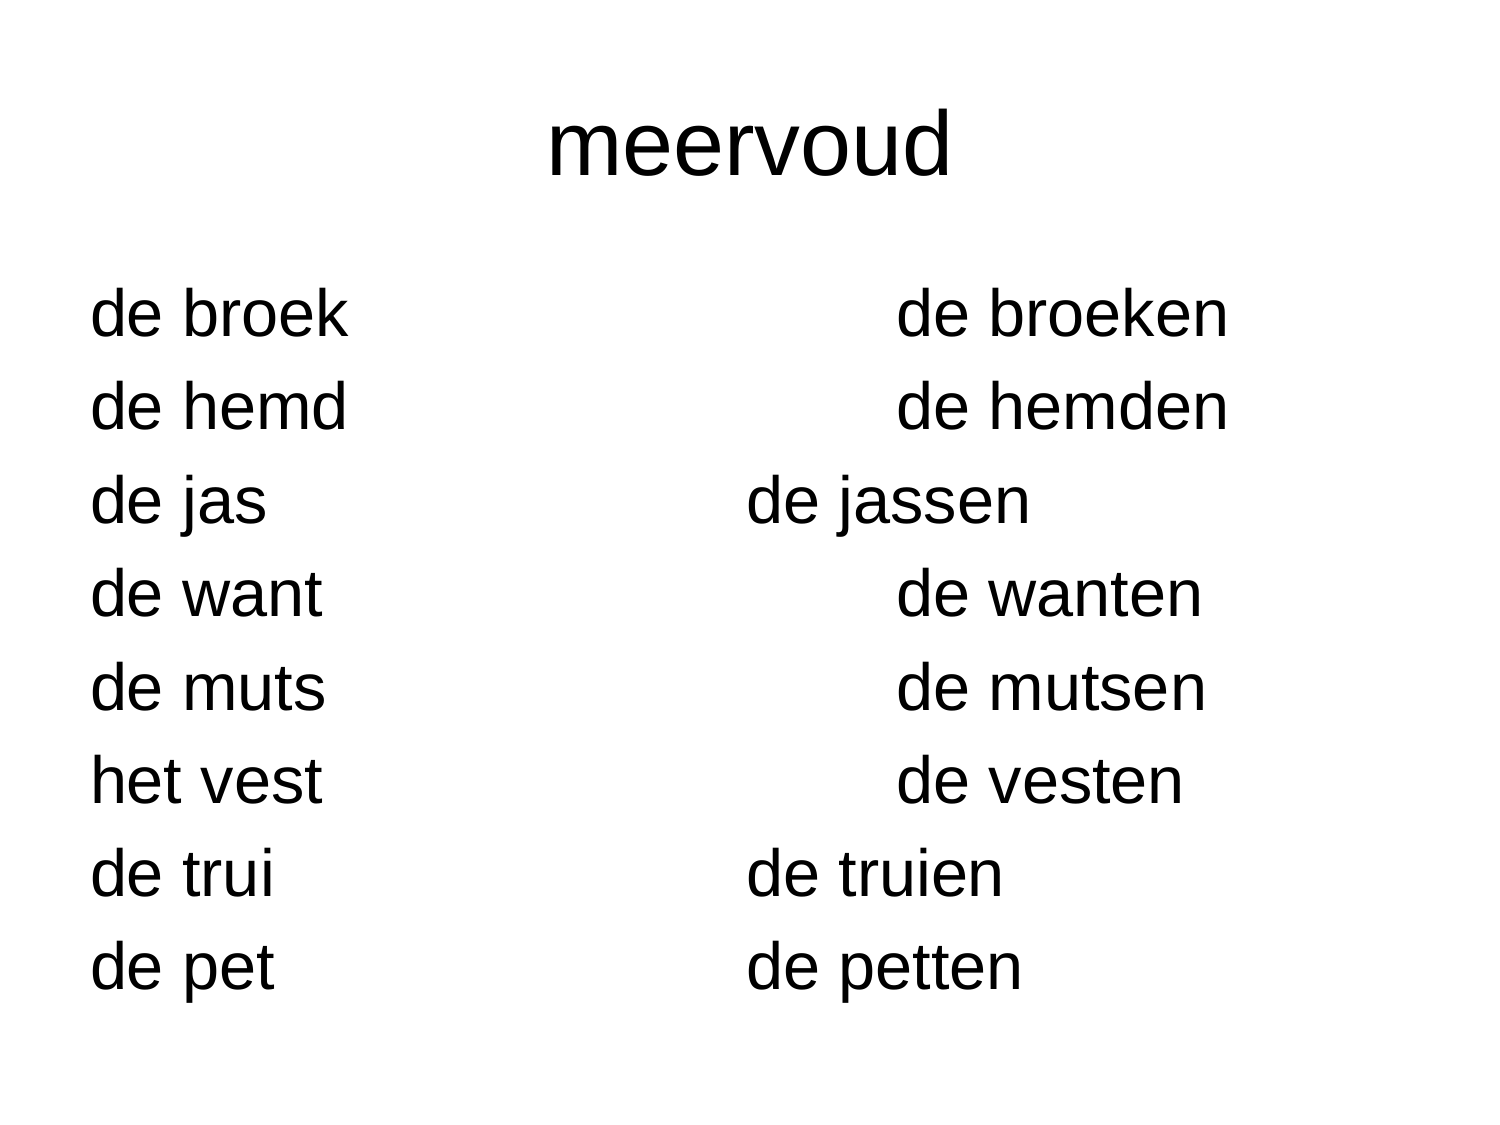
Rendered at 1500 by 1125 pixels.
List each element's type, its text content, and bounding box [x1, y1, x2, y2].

title meervoud [74, 44, 1426, 233]
list de broek de broeken de hemd de hemden de jas de jassen de want de wanten de muts de mutsen het vest de vesten de trui de truien de pet de petten [74, 262, 1426, 1006]
